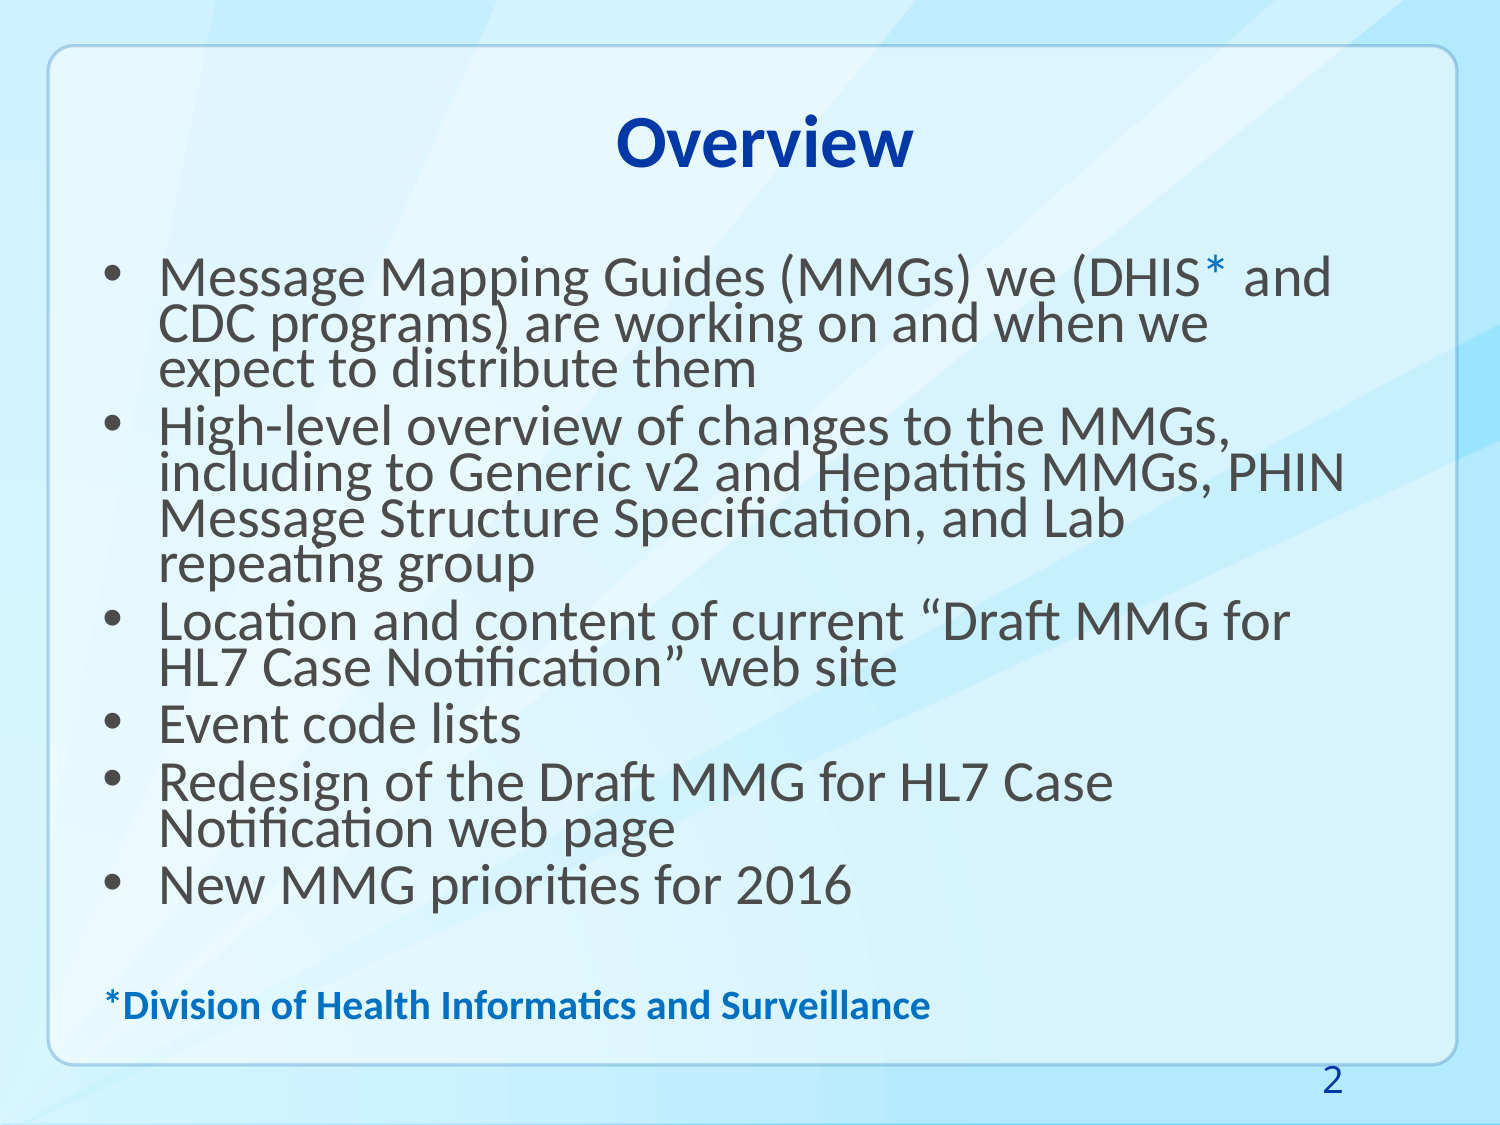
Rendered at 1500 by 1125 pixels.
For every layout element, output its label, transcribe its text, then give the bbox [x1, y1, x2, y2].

title Overview [127, 96, 1403, 191]
picture [0, 0, 1500, 1125]
list Message Mapping Guides (MMGs) we (DHIS* and CDC programs) are working on and when we expect to distribute them High-level overview of changes to the MMGs, including to Generic v2 and Hepatitis MMGs, PHIN Message Structure Specification, and Lab repeating group Location and content of current “Draft MMG for HL7 Case Notification” web site Event code lists Redesign of the Draft MMG for HL7 Case Notification web page New MMG priorities for 2016 *Division of Health Informatics and Surveillance [87, 254, 1363, 907]
